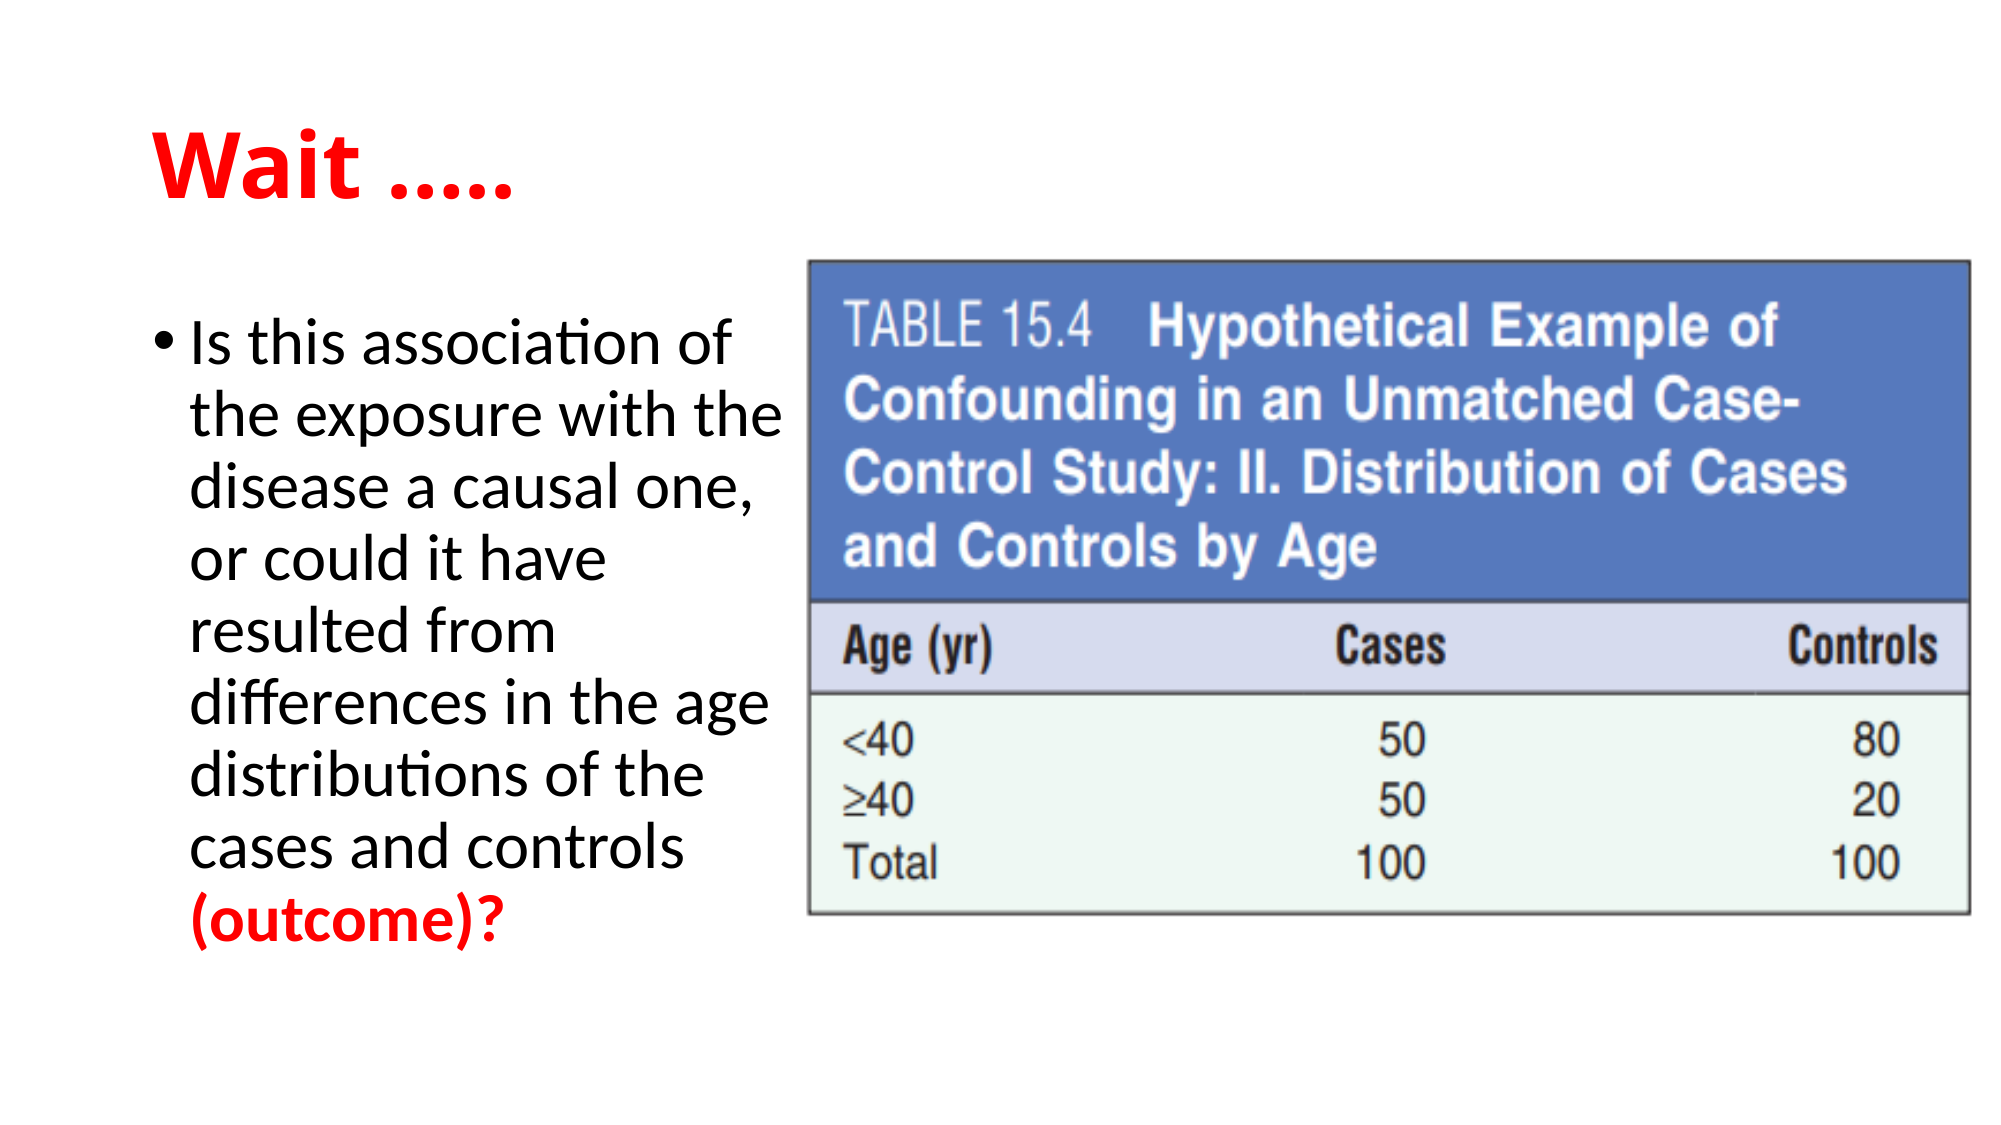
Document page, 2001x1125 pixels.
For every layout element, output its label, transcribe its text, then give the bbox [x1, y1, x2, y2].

title Wait ….. [137, 59, 1863, 278]
list Is this association of the exposure with the disease a causal one, or could it have resulted from differences in the age distributions of the cases and controls (outcome)? [137, 299, 806, 1014]
picture [805, 250, 1981, 940]
